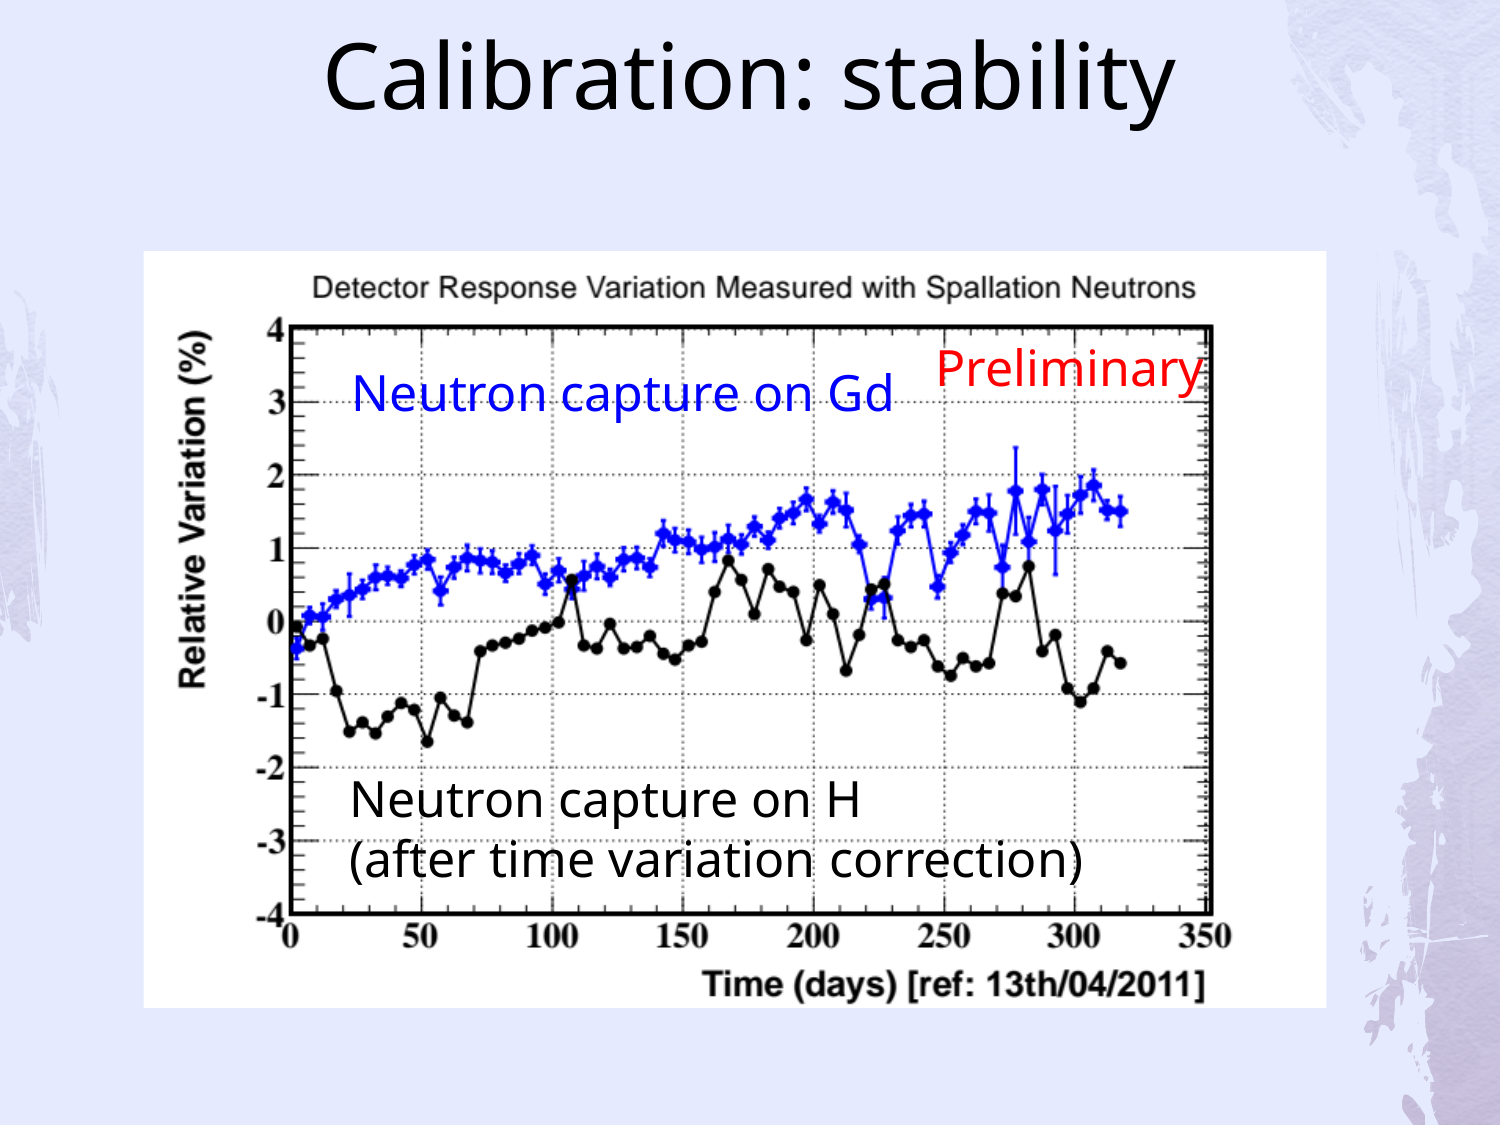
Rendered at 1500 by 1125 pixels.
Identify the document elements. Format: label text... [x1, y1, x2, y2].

picture [143, 251, 1327, 1008]
title Calibration: stability [45, 0, 1455, 145]
